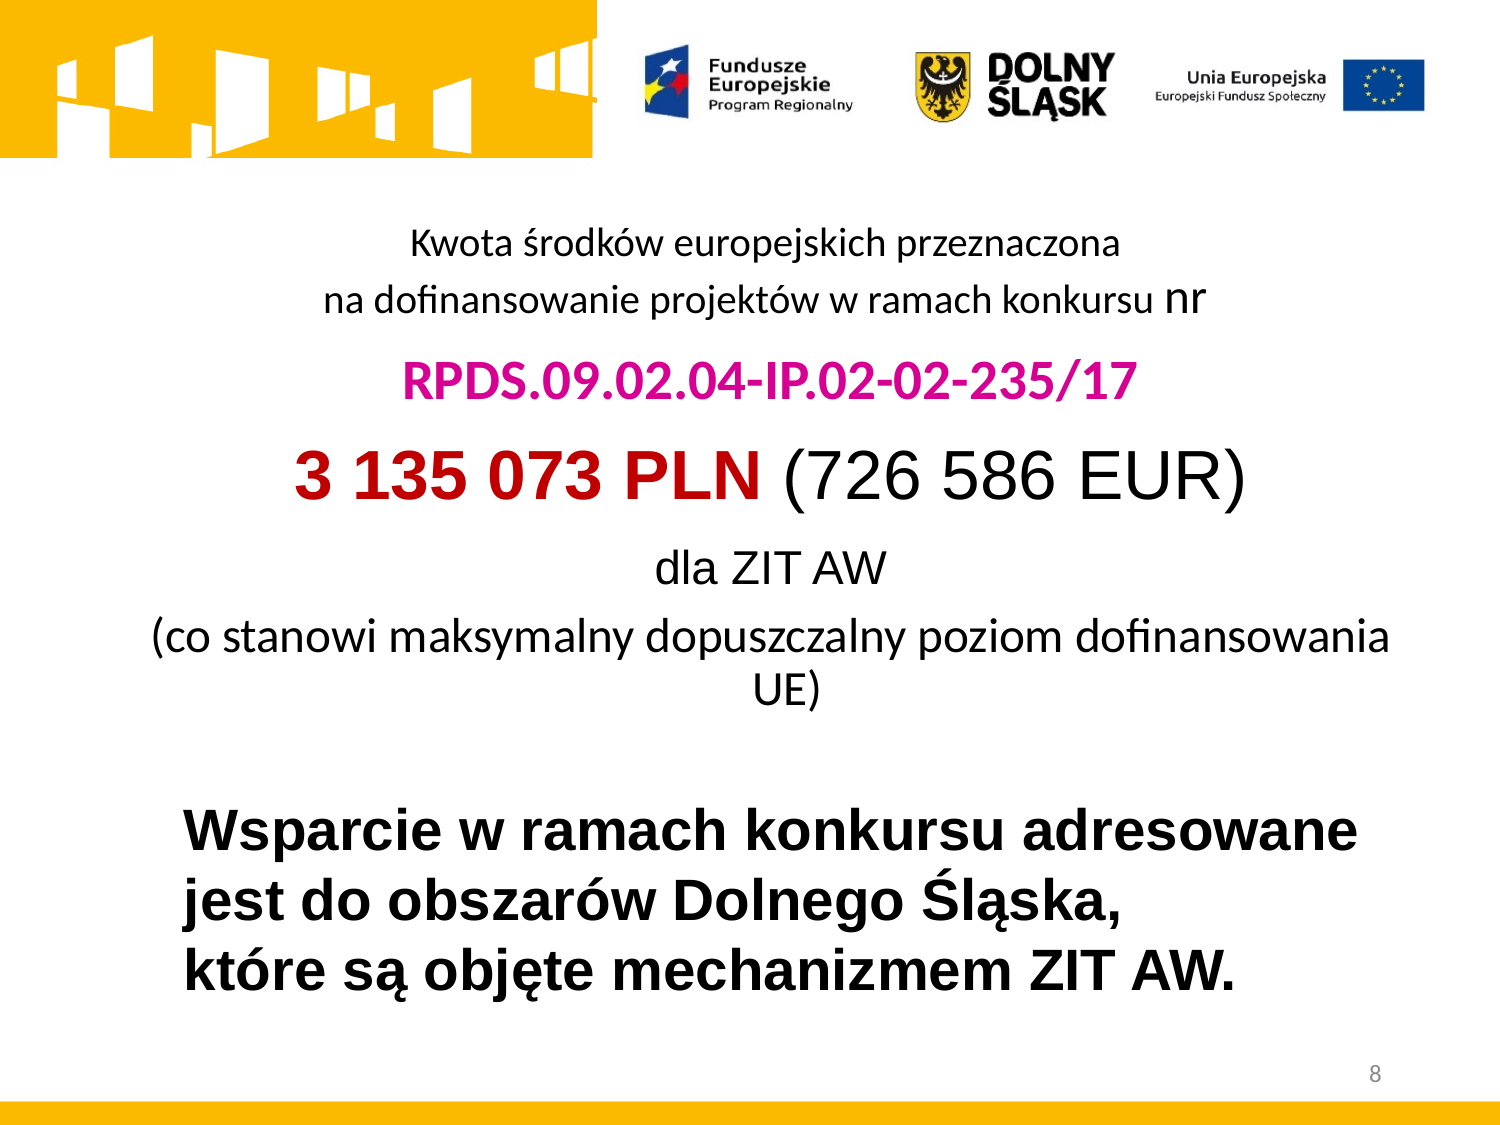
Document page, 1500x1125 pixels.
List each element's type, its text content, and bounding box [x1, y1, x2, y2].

list Kwota środków europejskich przeznaczona na dofinansowanie projektów w ramach konkursu nr RPDS.09.02.04-IP.02-02-235/17 3 135 073 PLN (726 586 EUR) dla ZIT AW (co stanowi maksymalny dopuszczalny poziom dofinansowania UE) [123, 207, 1418, 729]
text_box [598, 0, 1500, 166]
slide_number 8 [1059, 1042, 1397, 1103]
picture [0, 0, 1500, 1125]
text_box Wsparcie w ramach konkursu adresowane jest do obszarów Dolnego Śląska, które są objęte mechanizmem ZIT AW. [169, 784, 1413, 1010]
